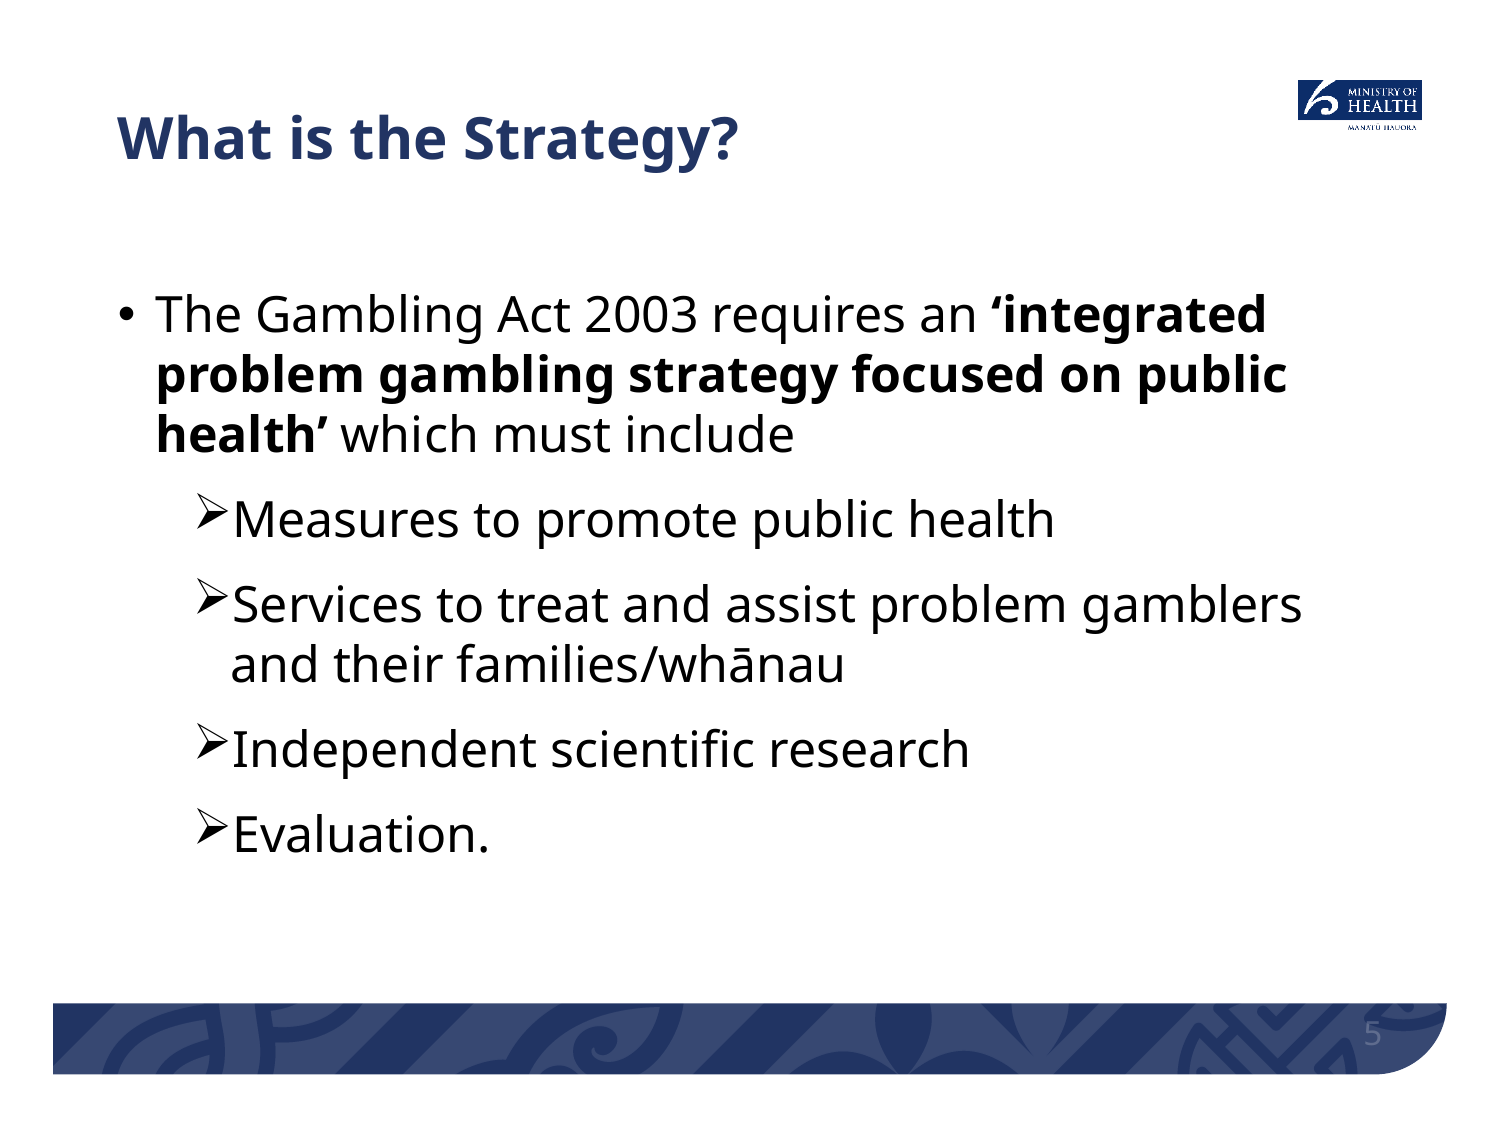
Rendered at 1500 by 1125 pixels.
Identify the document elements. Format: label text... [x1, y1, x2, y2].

title What is the Strategy? [103, 52, 1397, 200]
picture [0, 1004, 1500, 1125]
list The Gambling Act 2003 requires an ‘integrated problem gambling strategy focused on public health’ which must include Measures to promote public health Services to treat and assist problem gamblers and their families/whānau Independent scientific research Evaluation. [103, 200, 1397, 867]
picture [1397, 80, 1422, 130]
